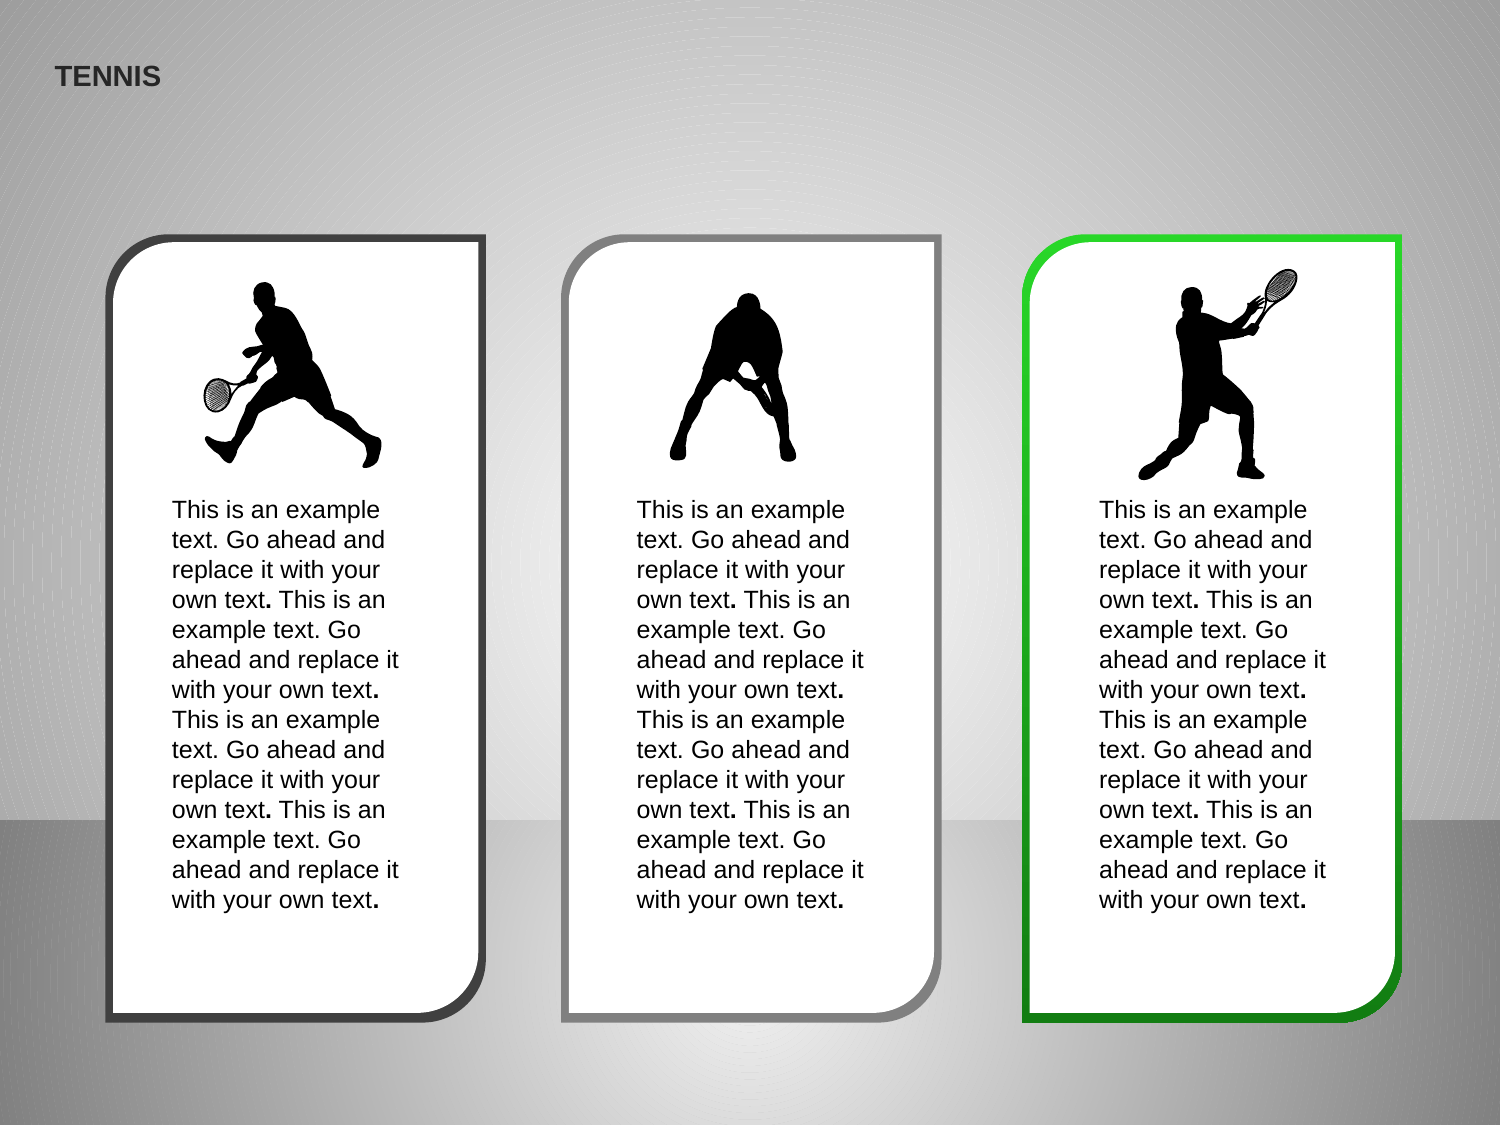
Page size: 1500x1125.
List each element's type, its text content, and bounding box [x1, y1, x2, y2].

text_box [560, 234, 942, 1023]
text_box [0, 0, 1500, 818]
text_box TENNIS [39, 49, 270, 100]
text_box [105, 234, 487, 1023]
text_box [1021, 234, 1403, 1023]
text_box [0, 818, 1500, 1125]
